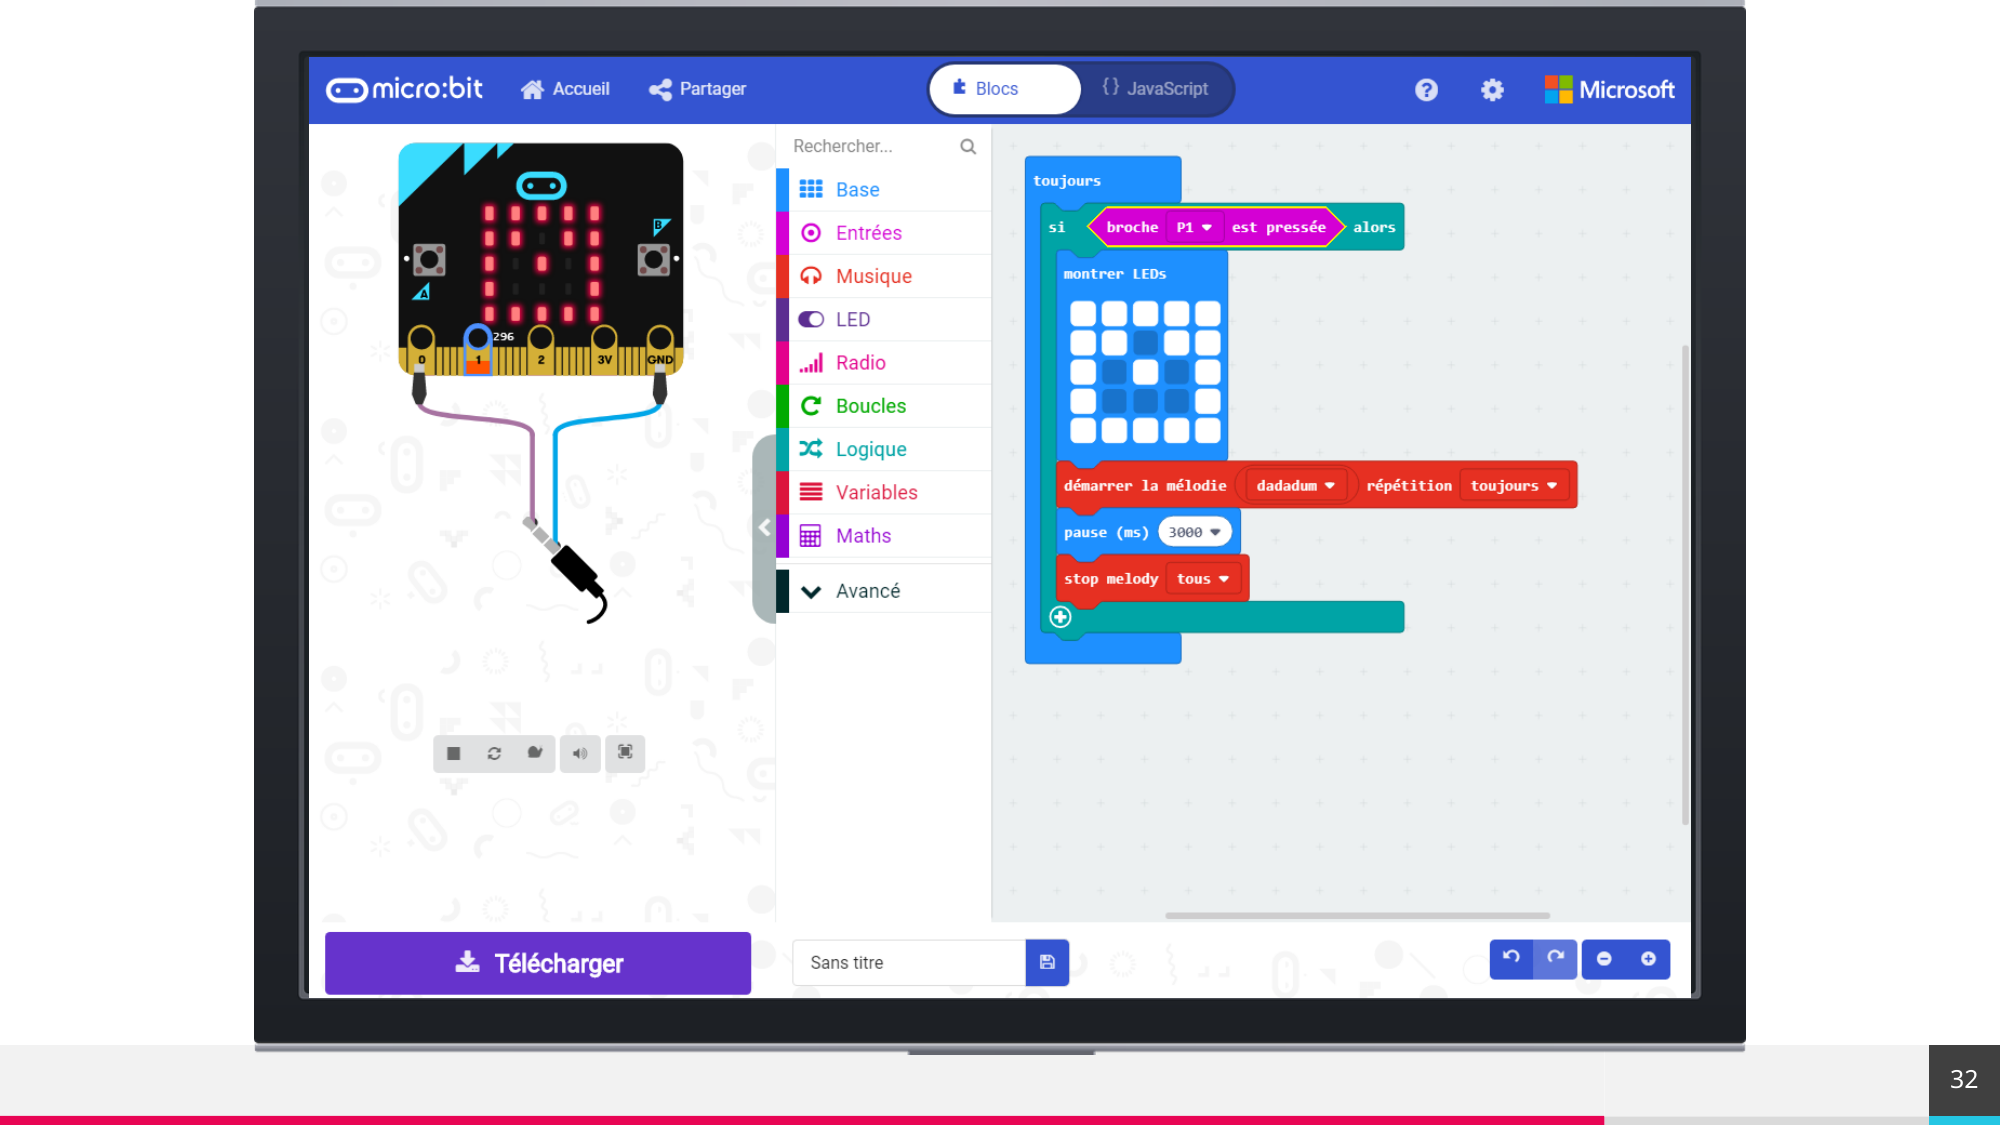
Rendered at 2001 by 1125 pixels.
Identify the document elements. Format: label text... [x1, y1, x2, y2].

picture [254, 0, 1746, 1055]
slide_number 32 [1929, 1045, 2000, 1116]
